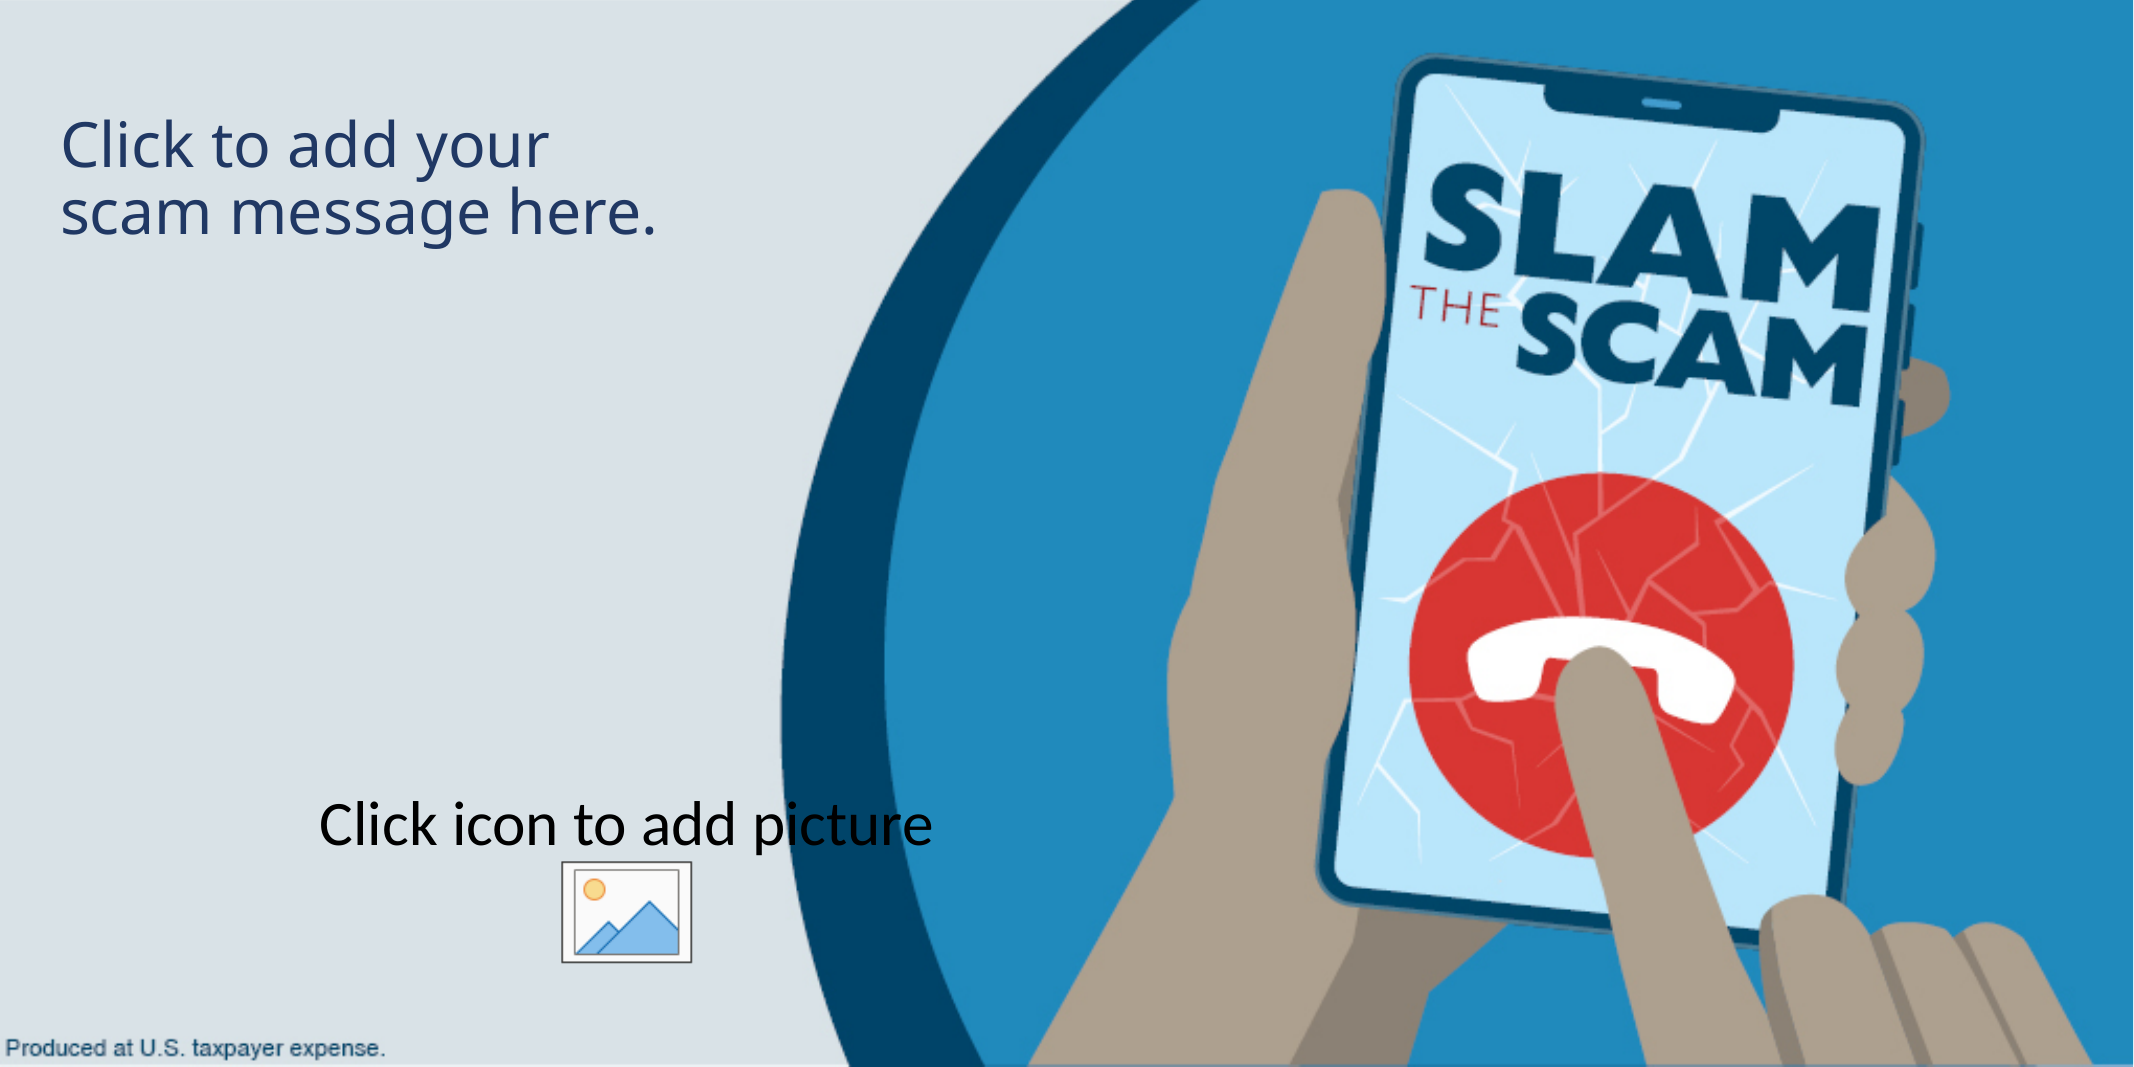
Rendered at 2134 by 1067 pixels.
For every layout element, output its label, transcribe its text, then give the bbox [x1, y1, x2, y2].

list Click to add your scam message here. [45, 105, 733, 699]
picture [0, 0, 2134, 1067]
picture [1186, 0, 1193, 6]
